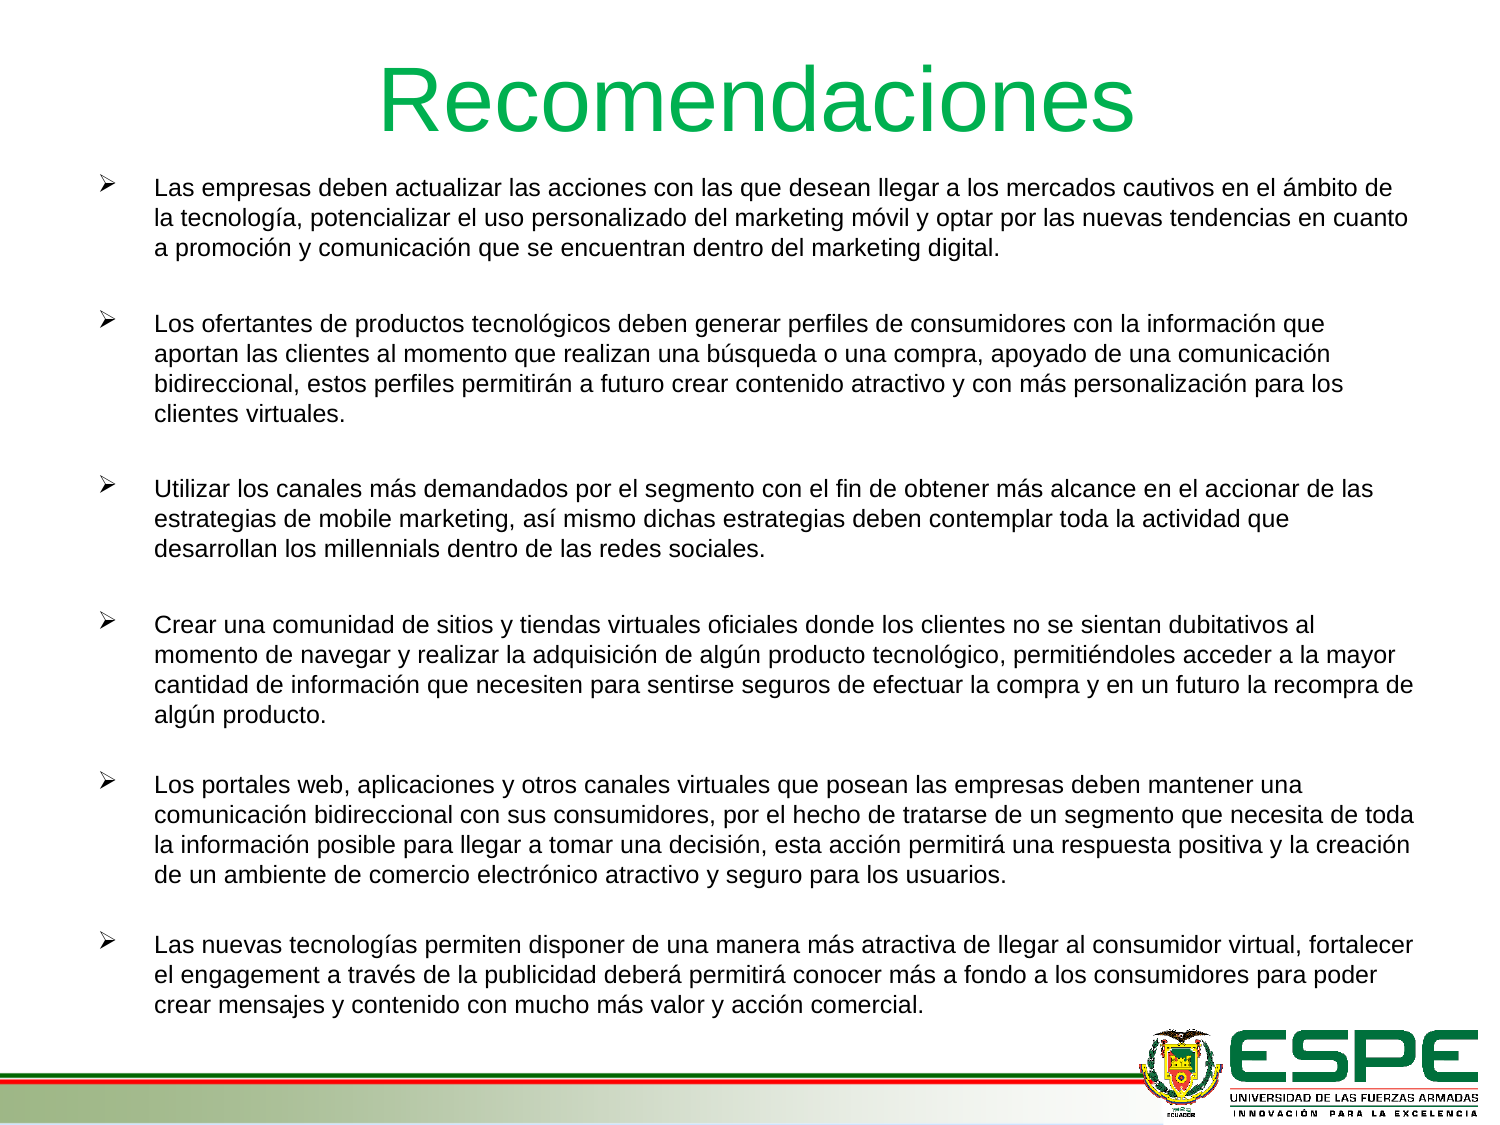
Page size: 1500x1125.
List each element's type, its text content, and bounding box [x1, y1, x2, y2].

list Las empresas deben actualizar las acciones con las que desean llegar a los mercados cautivos en el ámbito de la tecnología, potencializar el uso personalizado del marketing móvil y optar por las nuevas tendencias en cuanto a promoción y comunicación que se encuentran dentro del marketing digital. Los ofertantes de productos tecnológicos deben generar perfiles de consumidores con la información que aportan las clientes al momento que realizan una búsqueda o una compra, apoyado de una comunicación bidireccional, estos perfiles permitirán a futuro crear contenido atractivo y con más personalización para los clientes virtuales. Utilizar los canales más demandados por el segmento con el fin de obtener más alcance en el accionar de las estrategias de mobile marketing, así mismo dichas estrategias deben contemplar toda la actividad que desarrollan los millennials dentro de las redes sociales. Crear una comunidad de sitios y tiendas virtuales oficiales donde los clientes no se sientan dubitativos al momento de navegar y realizar la adquisición de algún producto tecnológico, permitiéndoles acceder a la mayor cantidad de información que necesiten para sentirse seguros de efectuar la compra y en un futuro la recompra de algún producto. Los portales web, aplicaciones y otros canales virtuales que posean las empresas deben mantener una comunicación bidireccional con sus consumidores, por el hecho de tratarse de un segmento que necesita de toda la información posible para llegar a tomar una decisión, esta acción permitirá una respuesta positiva y la creación de un ambiente de comercio electrónico atractivo y seguro para los usuarios. Las nuevas tecnologías permiten disponer de una manera más atractiva de llegar al consumidor virtual, fortalecer el engagement a través de la publicidad deberá permitirá conocer más a fondo a los consumidores para poder crear mensajes y contenido con mucho más valor y acción comercial. [82, 164, 1433, 881]
picture [0, 1029, 1478, 1125]
title Recomendaciones [82, 30, 1433, 160]
text_box [94, 289, 1445, 478]
